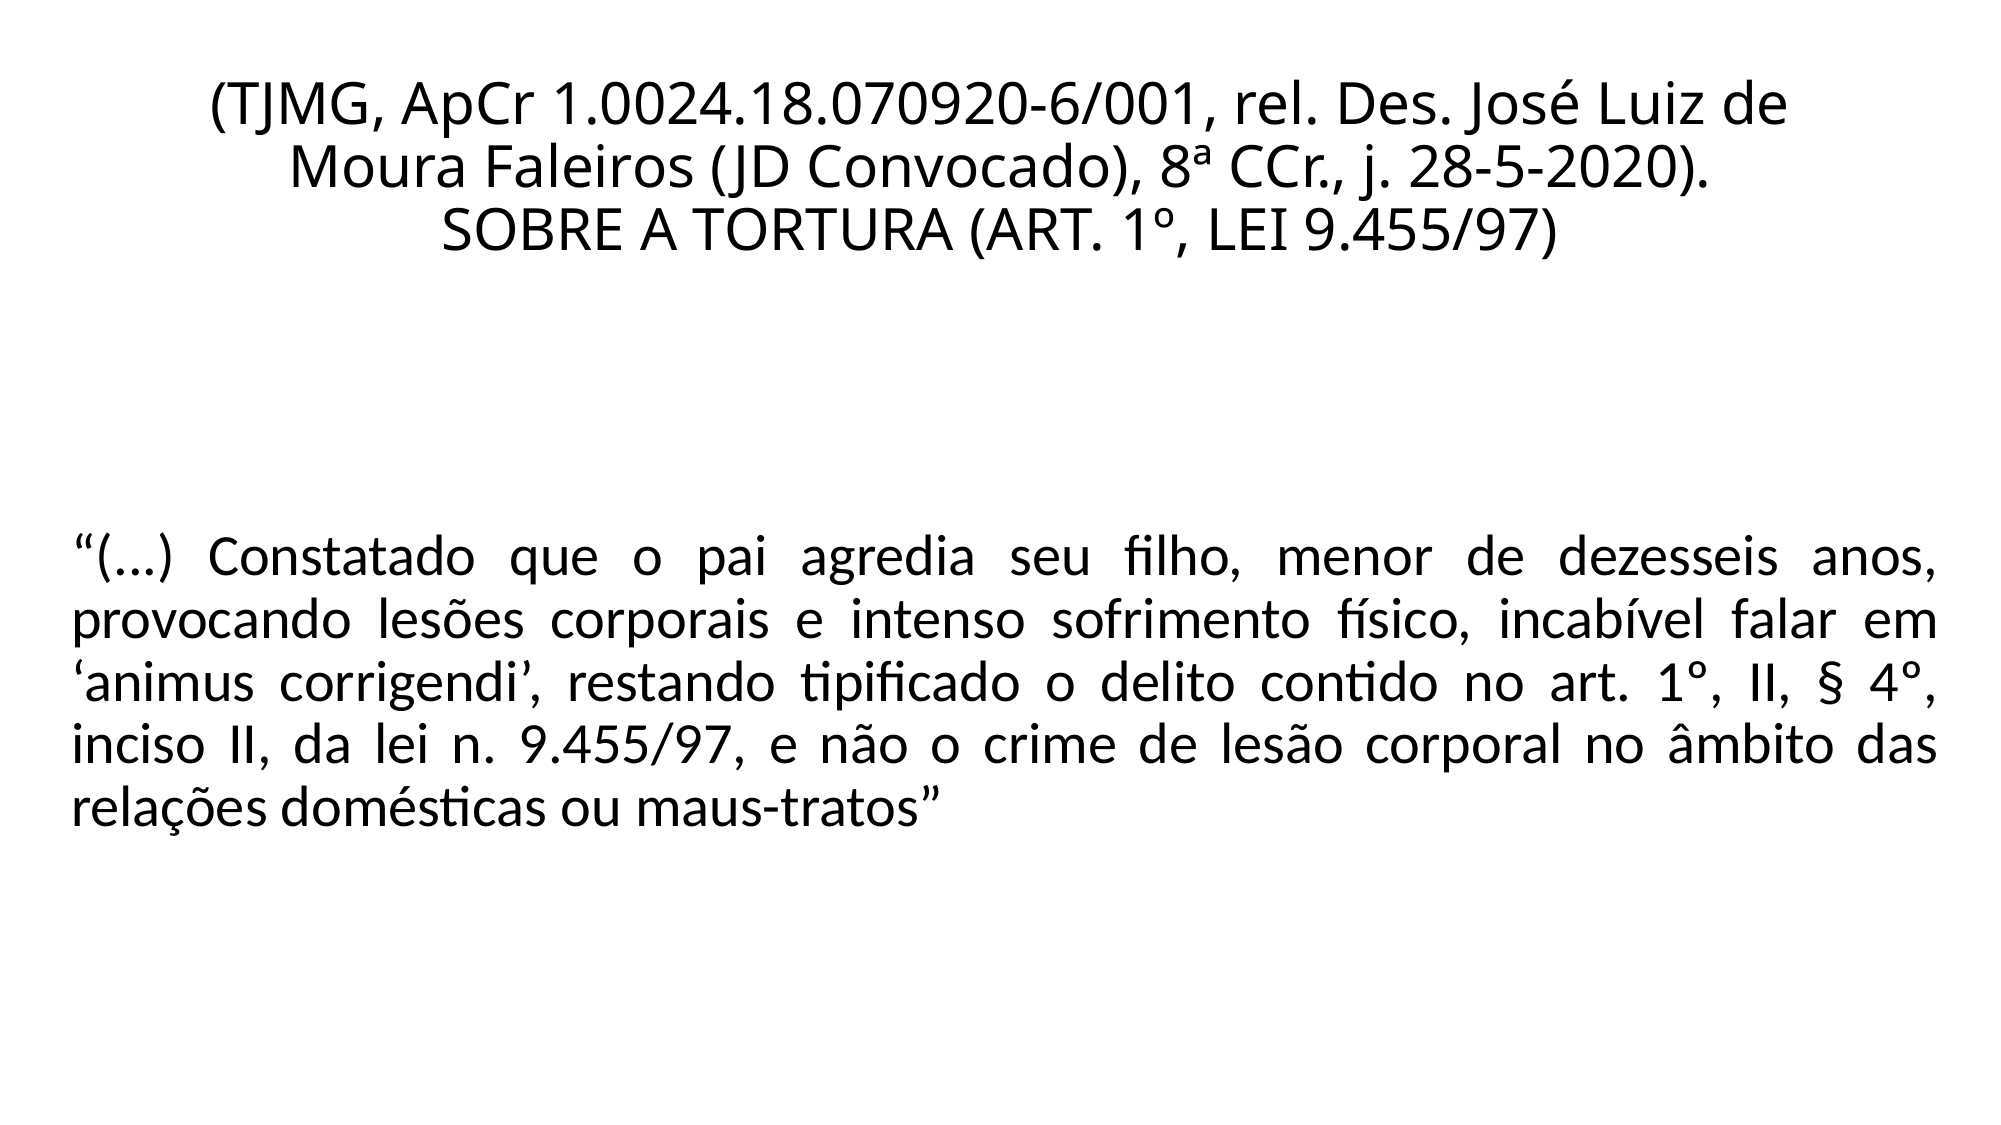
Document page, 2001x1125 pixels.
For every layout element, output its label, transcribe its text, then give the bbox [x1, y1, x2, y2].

list “(...) Constatado que o pai agredia seu filho, menor de dezesseis anos, provocando lesões corporais e intenso sofrimento físico, incabível falar em ‘animus corrigendi’, restando tipificado o delito contido no art. 1º, II, § 4º, inciso II, da lei n. 9.455/97, e não o crime de lesão corporal no âmbito das relações domésticas ou maus-tratos” [56, 299, 1955, 1066]
title (TJMG, ApCr 1.0024.18.070920-6/001, rel. Des. José Luiz de Moura Faleiros (JD Convocado), 8ª CCr., j. 28-5-2020). SOBRE A TORTURA (ART. 1º, LEI 9.455/97) [137, 59, 1863, 278]
